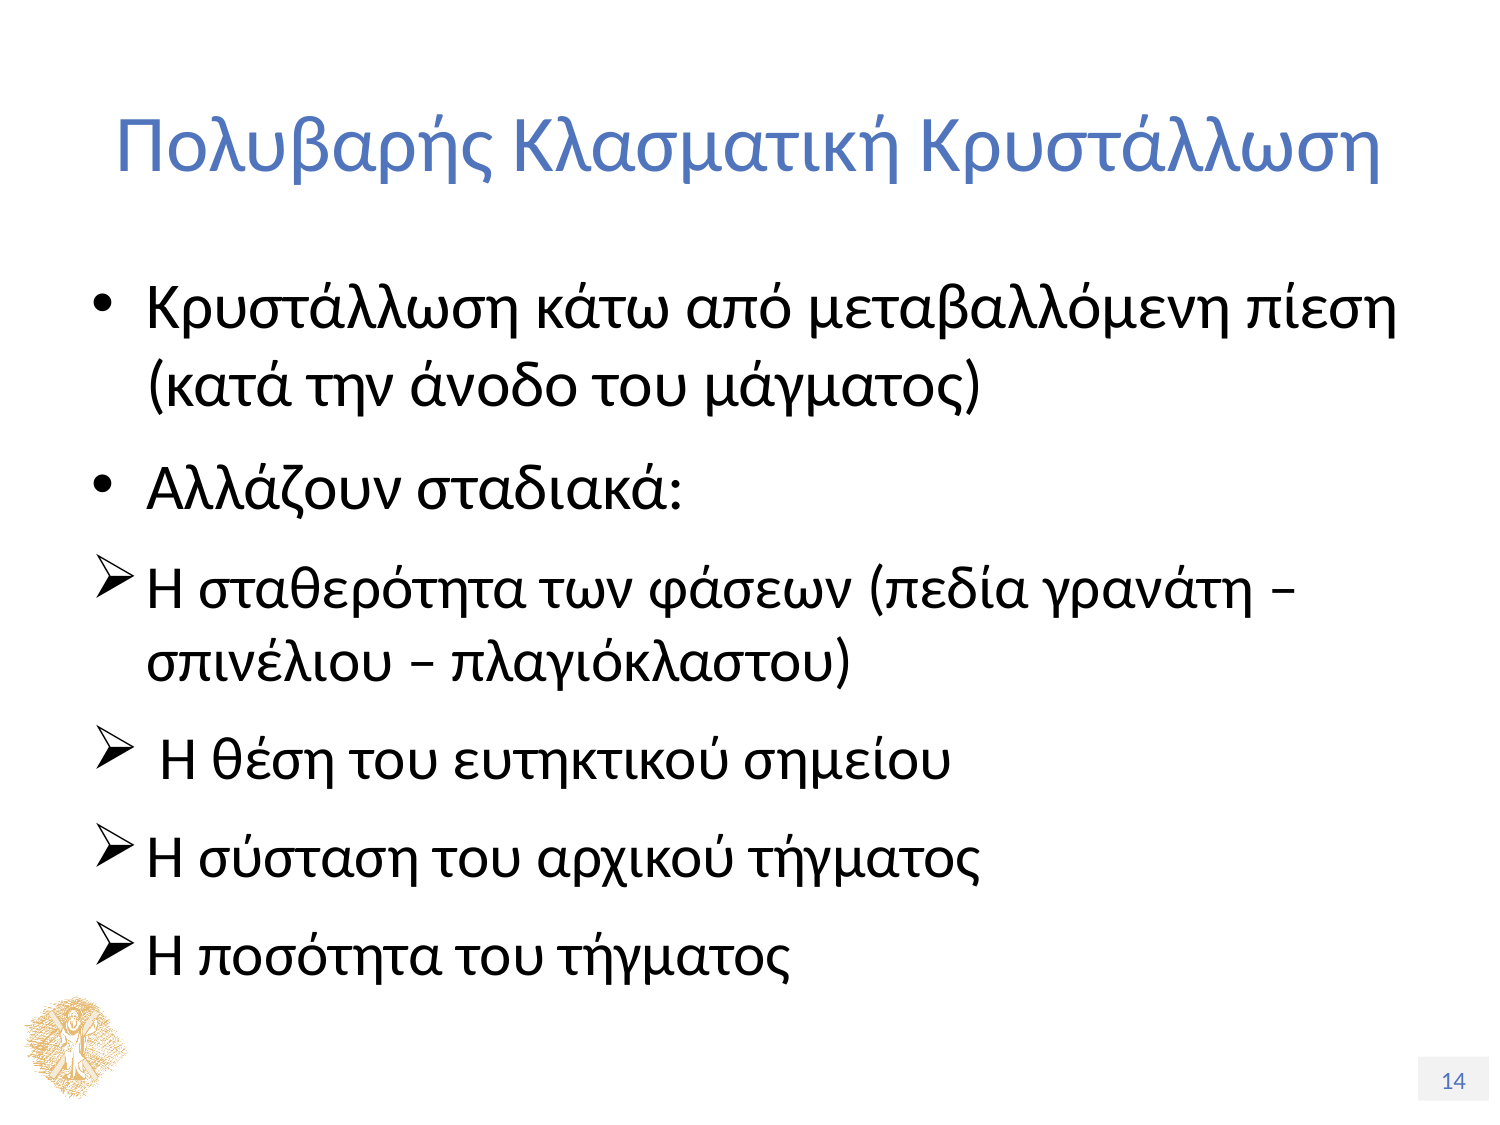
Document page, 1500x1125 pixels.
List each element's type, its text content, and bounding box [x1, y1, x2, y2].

title Πολυβαρής Κλασματική Κρυστάλλωση [75, 45, 1425, 233]
list Κρυστάλλωση κάτω από μεταβαλλόμενη πίεση (κατά την άνοδο του μάγματος) Αλλάζουν σταδιακά: Η σταθερότητα των φάσεων (πεδία γρανάτη – σπινέλιου – πλαγιόκλαστου) Η θέση του ευτηκτικού σημείου Η σύσταση του αρχικού τήγματος Η ποσότητα του τήγματος [76, 255, 1427, 998]
picture [17, 986, 137, 1103]
